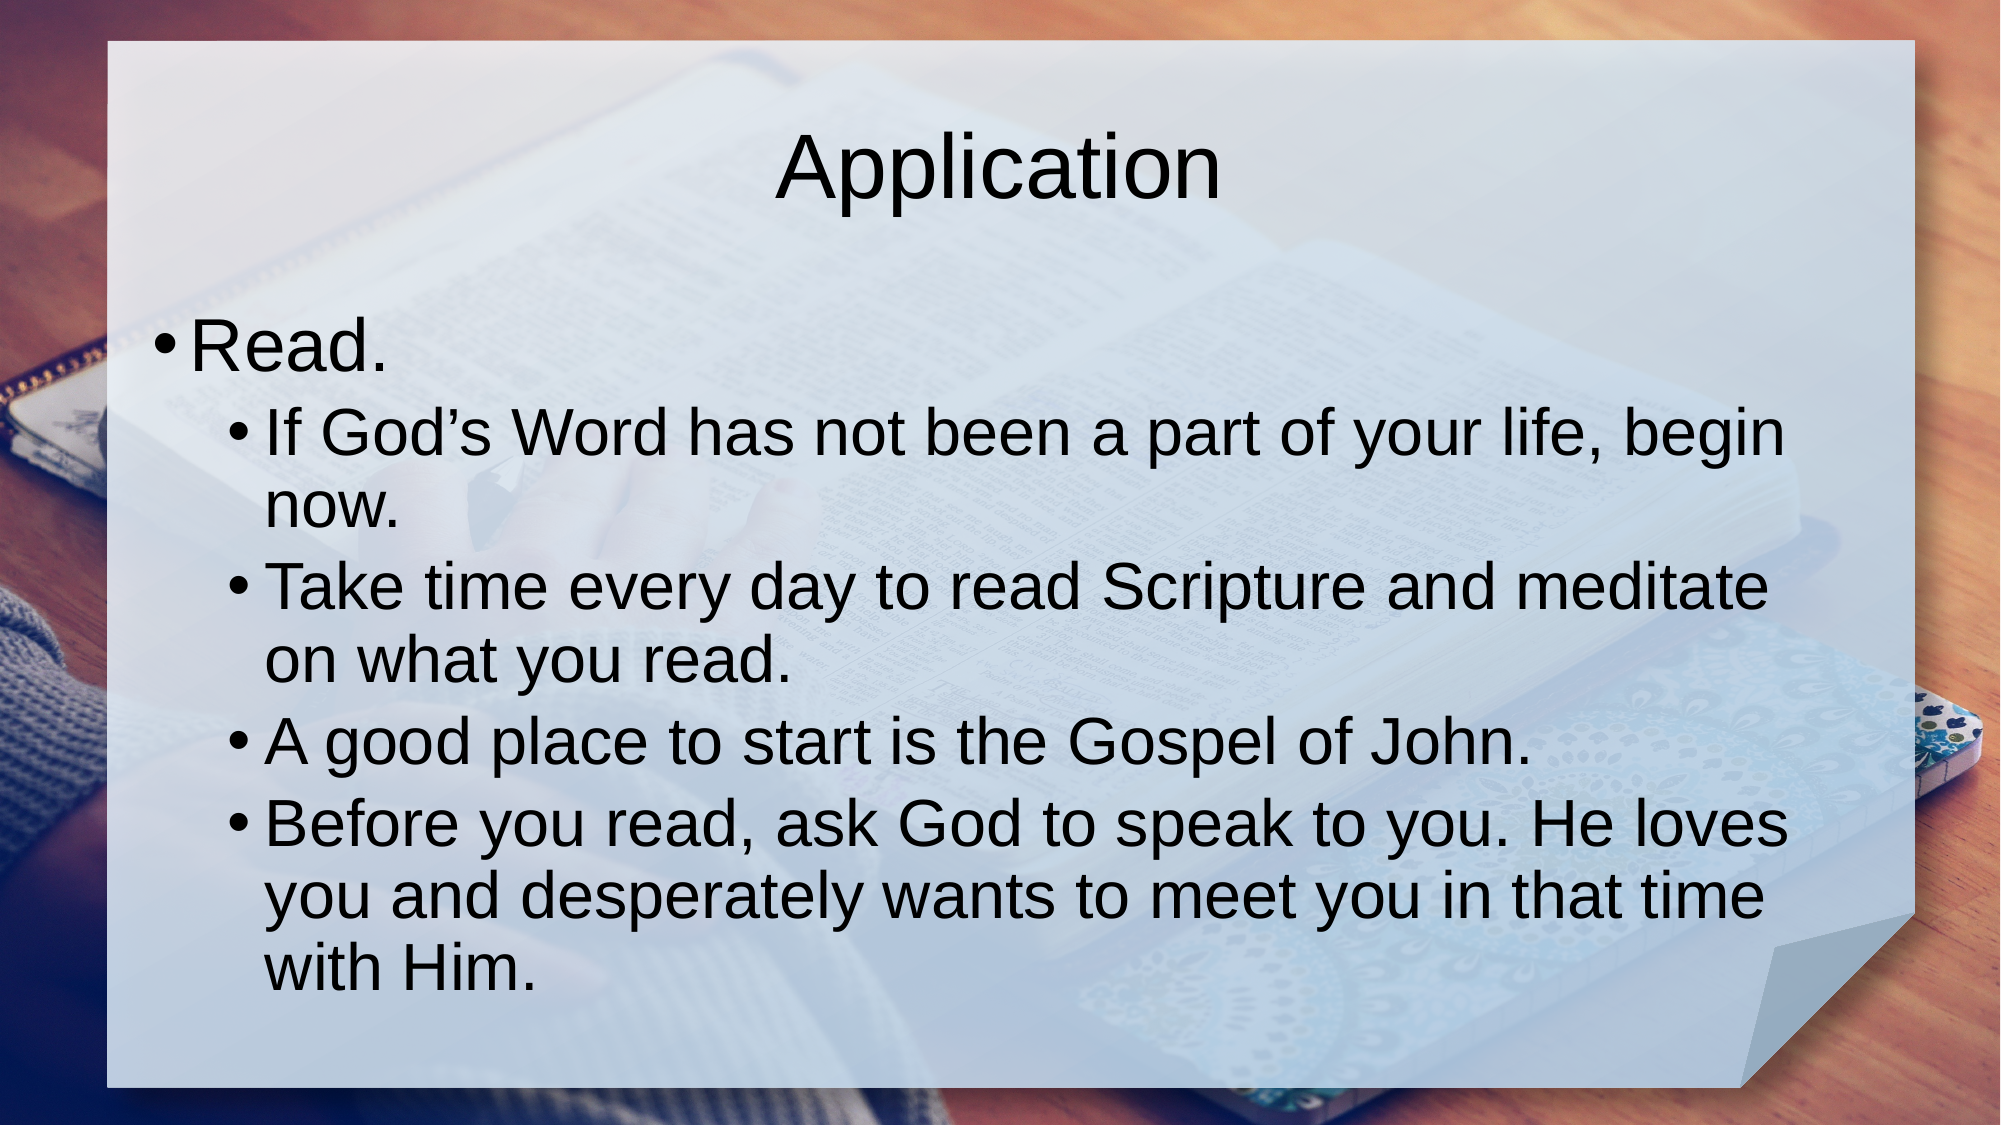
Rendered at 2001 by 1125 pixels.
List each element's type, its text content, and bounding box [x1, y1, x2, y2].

title Application [137, 59, 1863, 278]
list Read. If God’s Word has not been a part of your life, begin now. Take time every day to read Scripture and meditate on what you read. A good place to start is the Gospel of John. Before you read, ask God to speak to you. He loves you and desperately wants to meet you in that time with Him. [137, 299, 1863, 1014]
picture [0, 0, 2001, 1125]
